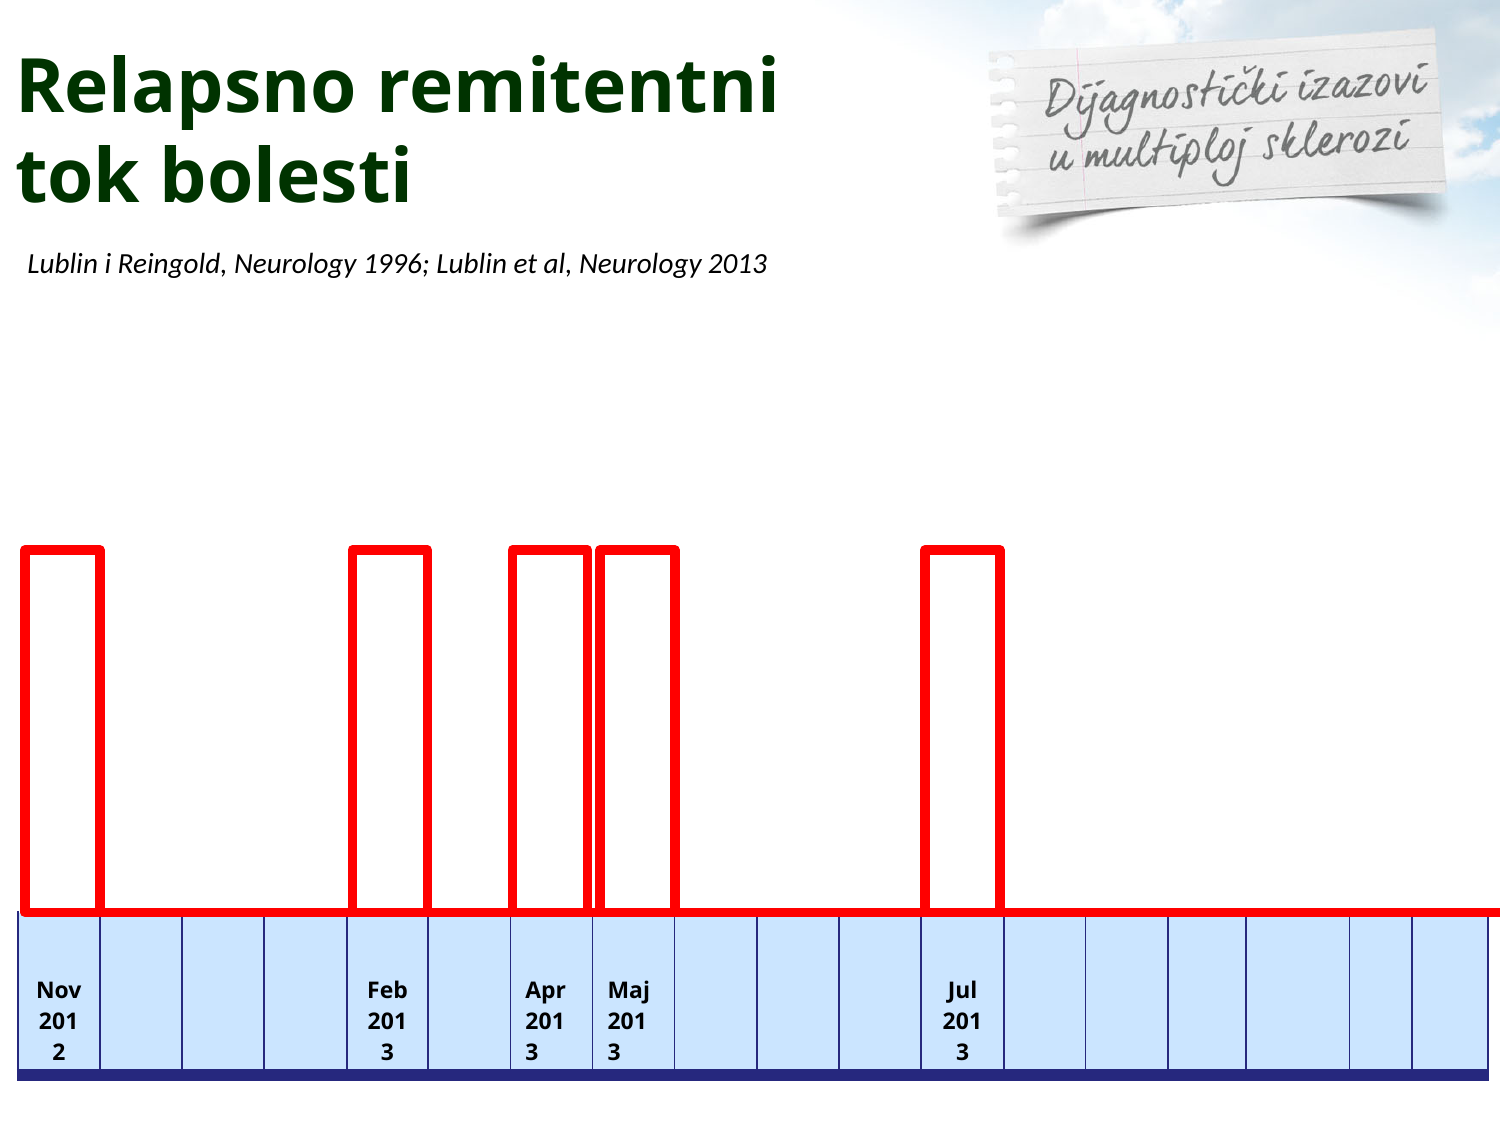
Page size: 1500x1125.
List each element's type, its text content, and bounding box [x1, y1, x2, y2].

table_header [1169, 921, 1245, 1069]
text_box [510, 548, 590, 914]
title Relapsno remitentni tok bolesti [0, 6, 1376, 250]
table_header [265, 921, 346, 1069]
table_header [1350, 921, 1411, 1069]
text_box Lublin i Reingold, Neurology 1996; Lublin et al, Neurology 2013 [12, 237, 850, 288]
table_header [1247, 921, 1349, 1069]
table_header [1005, 921, 1085, 1069]
table_header [758, 921, 838, 1069]
table_header Nov 2012 [19, 913, 99, 1069]
text_box [23, 548, 102, 914]
table_header [1413, 921, 1487, 1069]
table_header Jul 2013 [922, 914, 1003, 1069]
text_box [923, 548, 1002, 914]
table_header Apr 2013 [511, 914, 592, 1069]
text_box [350, 548, 429, 914]
table_header [183, 921, 263, 1069]
table_header [840, 921, 920, 1069]
table_header [101, 920, 181, 1069]
picture [0, 0, 1500, 1125]
list [74, 299, 1426, 908]
table_header [675, 920, 756, 1069]
table_header [1086, 921, 1167, 1069]
table_header Maj 2013 [593, 914, 674, 1069]
table_header [429, 920, 510, 1069]
text_box [598, 548, 677, 914]
table_header Feb 2013 [348, 914, 427, 1069]
